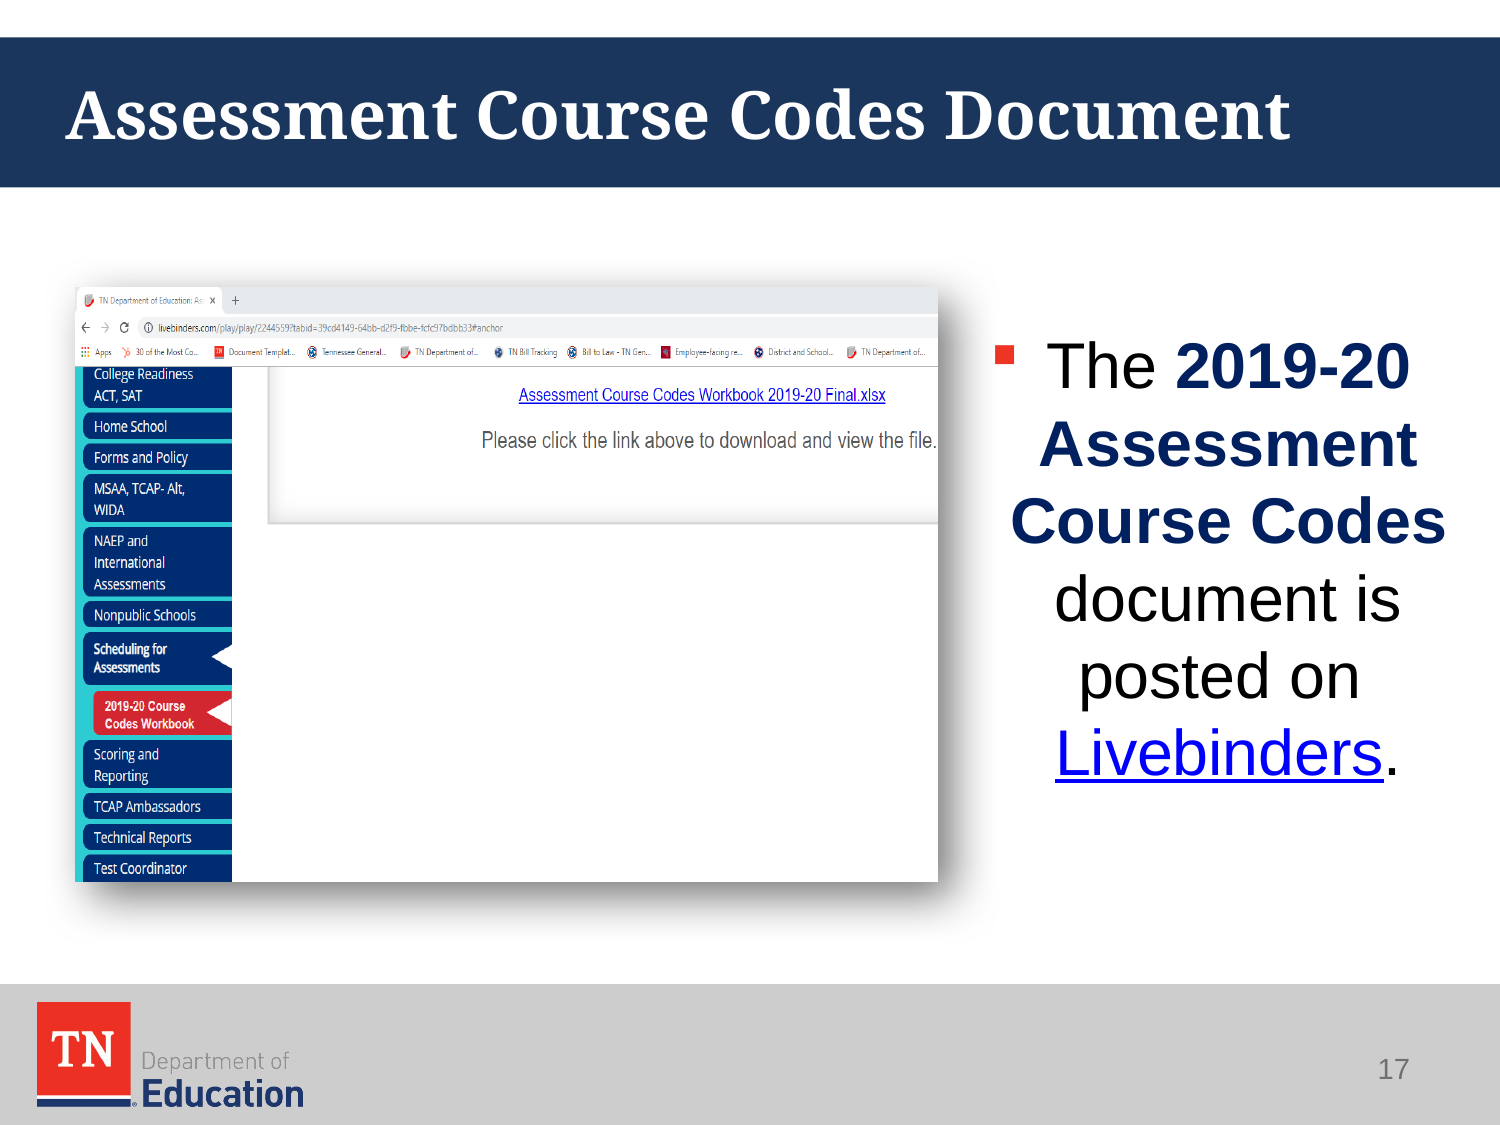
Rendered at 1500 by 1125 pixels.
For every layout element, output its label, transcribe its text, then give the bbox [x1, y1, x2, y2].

picture [37, 1002, 303, 1107]
picture [74, 287, 938, 882]
slide_number 17 [1350, 1042, 1425, 1103]
title Assessment Course Codes Document [50, 37, 1413, 188]
list The 2019-20 Assessment Course Codes document is posted on Livebinders. [985, 316, 1500, 855]
